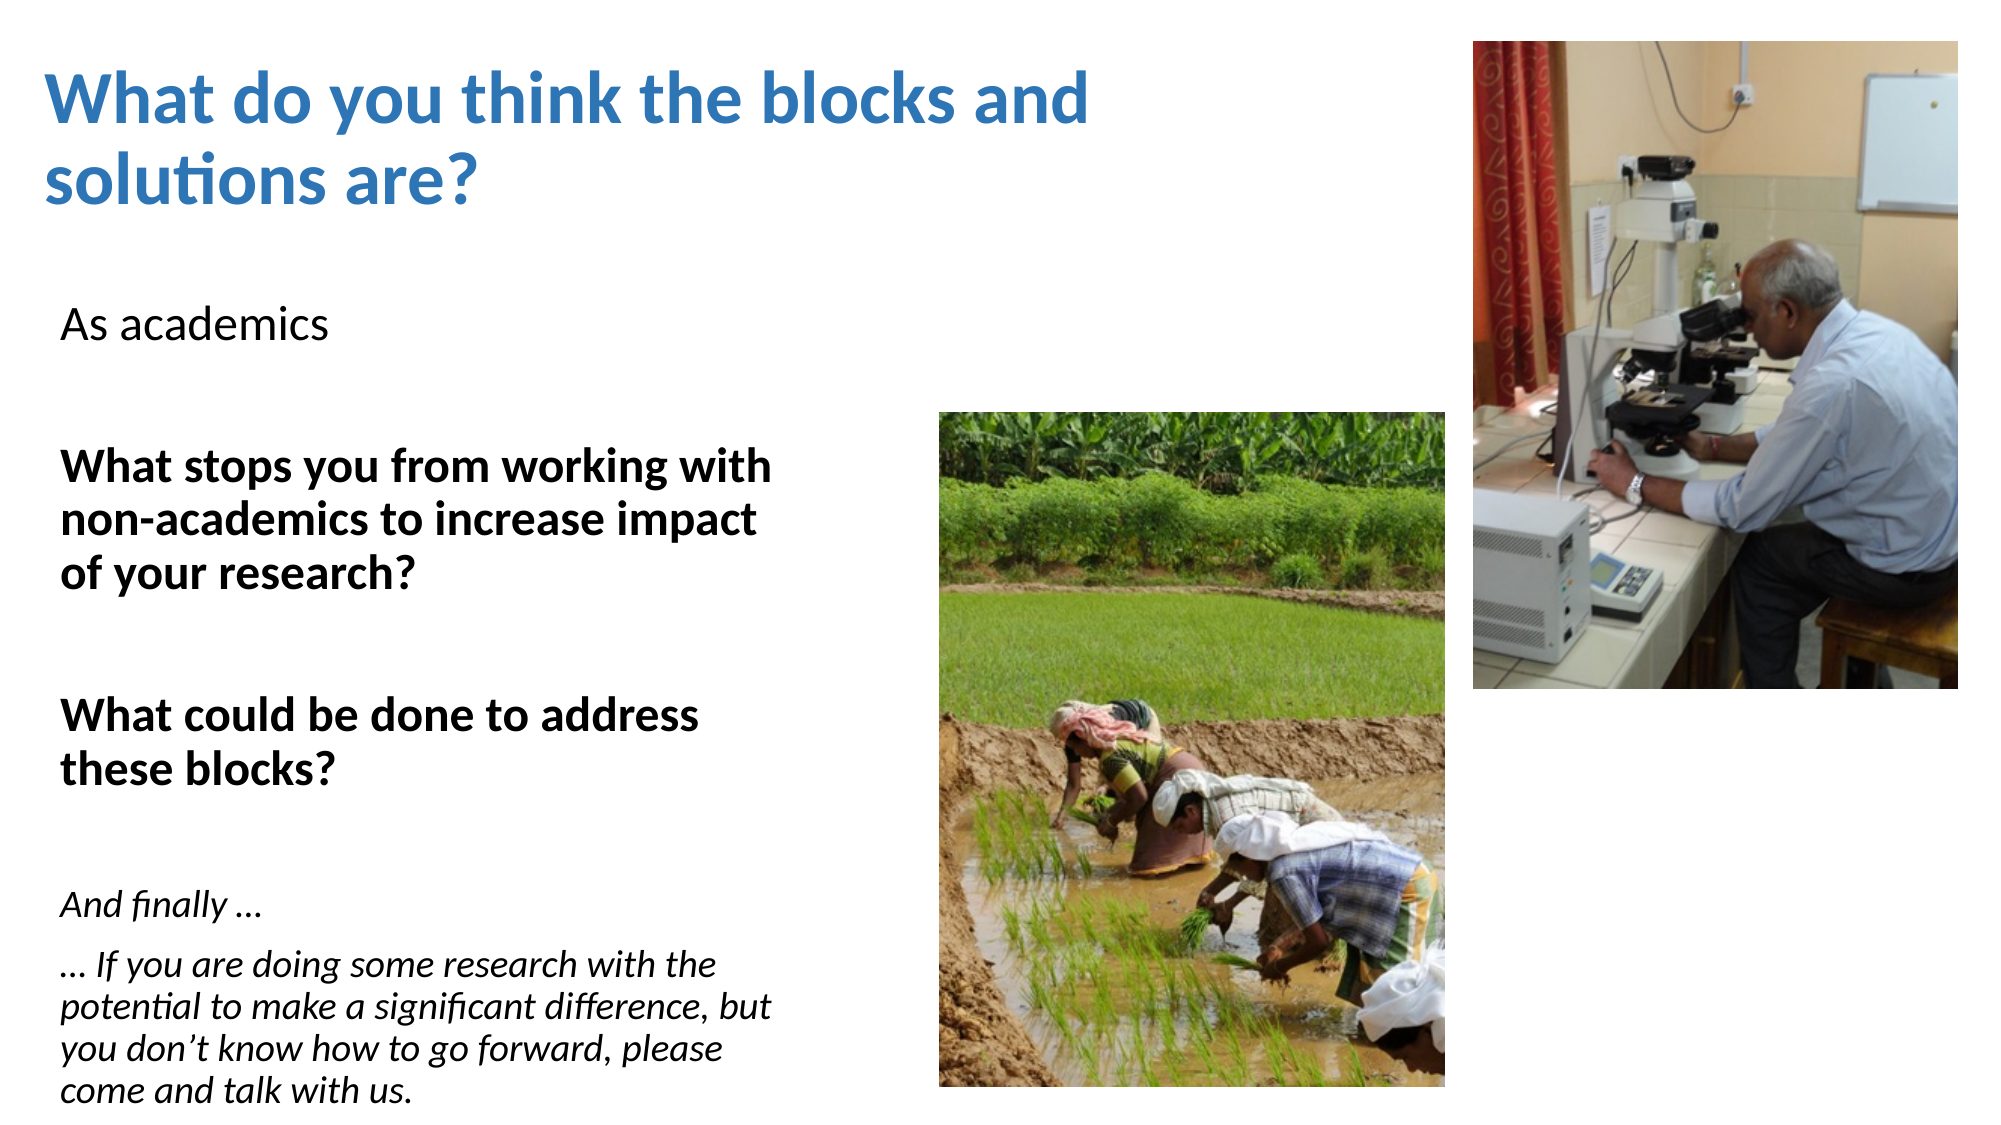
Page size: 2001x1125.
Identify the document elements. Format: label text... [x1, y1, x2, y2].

list As academics What stops you from working with non-academics to increase impact of your research? What could be done to address these blocks? And finally … … If you are doing some research with the potential to make a significant difference, but you don’t know how to go forward, please come and talk with us. [45, 290, 812, 1125]
title What do you think the blocks and solutions are? [29, 0, 1164, 281]
picture [1472, 41, 1958, 689]
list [939, 412, 1445, 1087]
